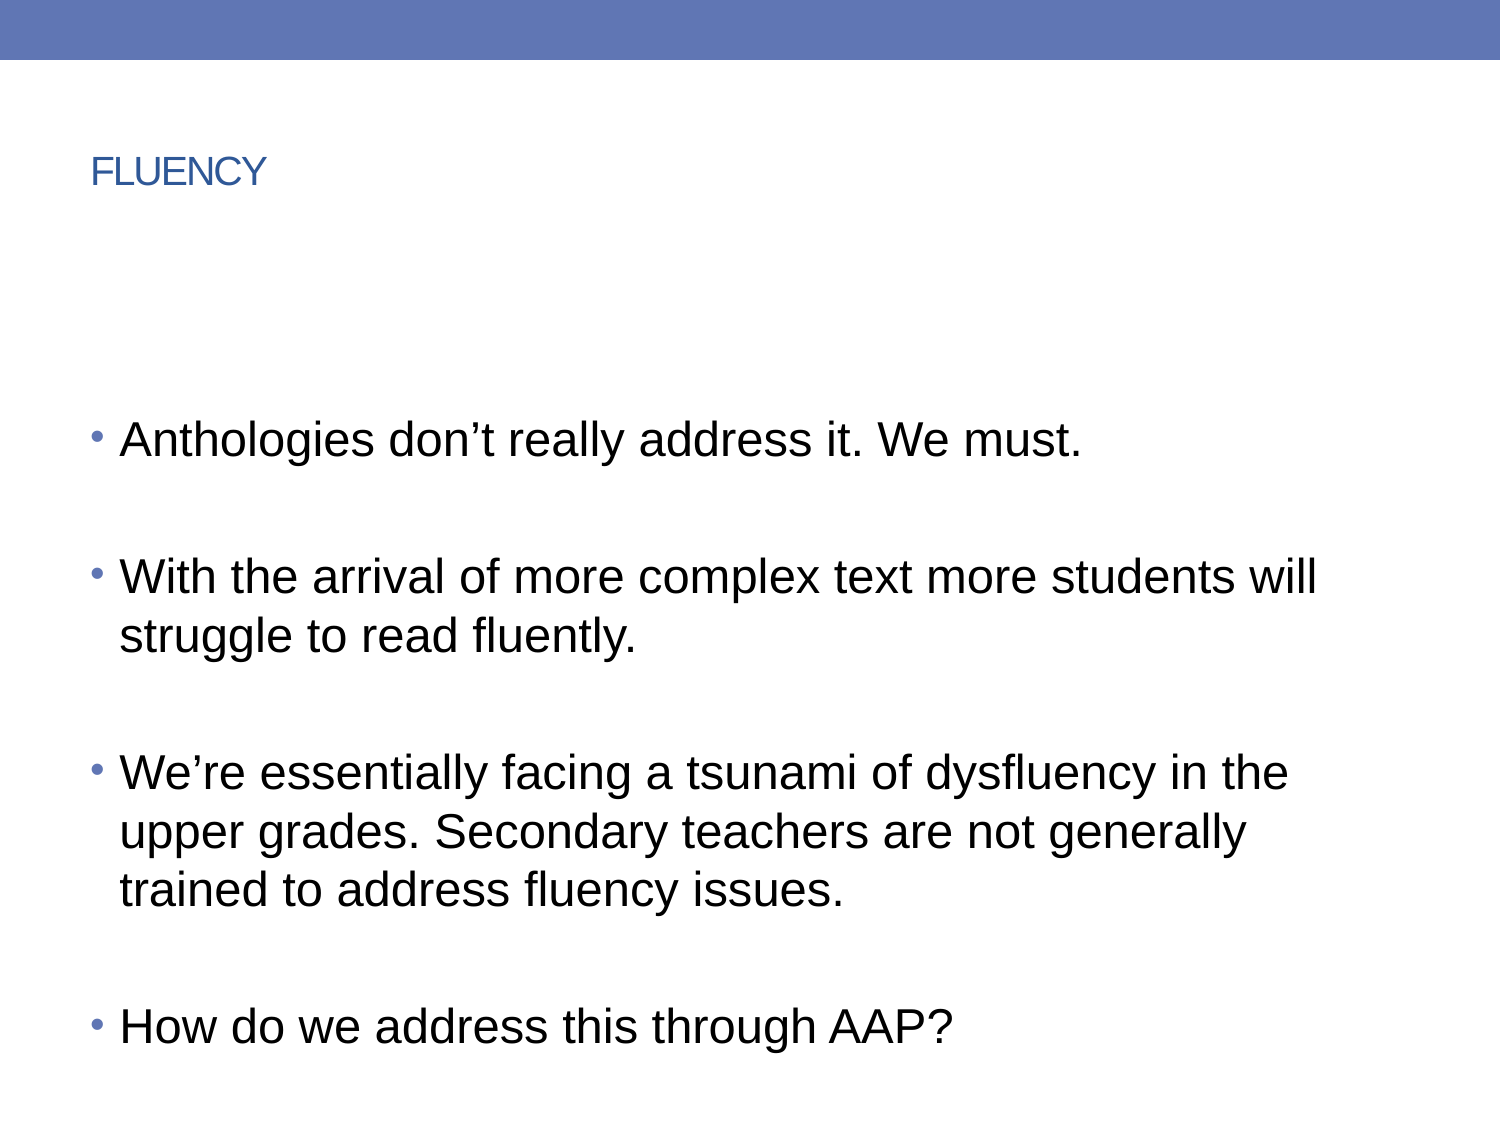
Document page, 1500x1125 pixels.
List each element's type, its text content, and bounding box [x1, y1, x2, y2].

list Anthologies don’t really address it. We must. With the arrival of more complex text more students will struggle to read fluently. We’re essentially facing a tsunami of dysfluency in the upper grades. Secondary teachers are not generally trained to address fluency issues. How do we address this through AAP? [75, 262, 1425, 1063]
title FLUENCY [75, 87, 1425, 250]
